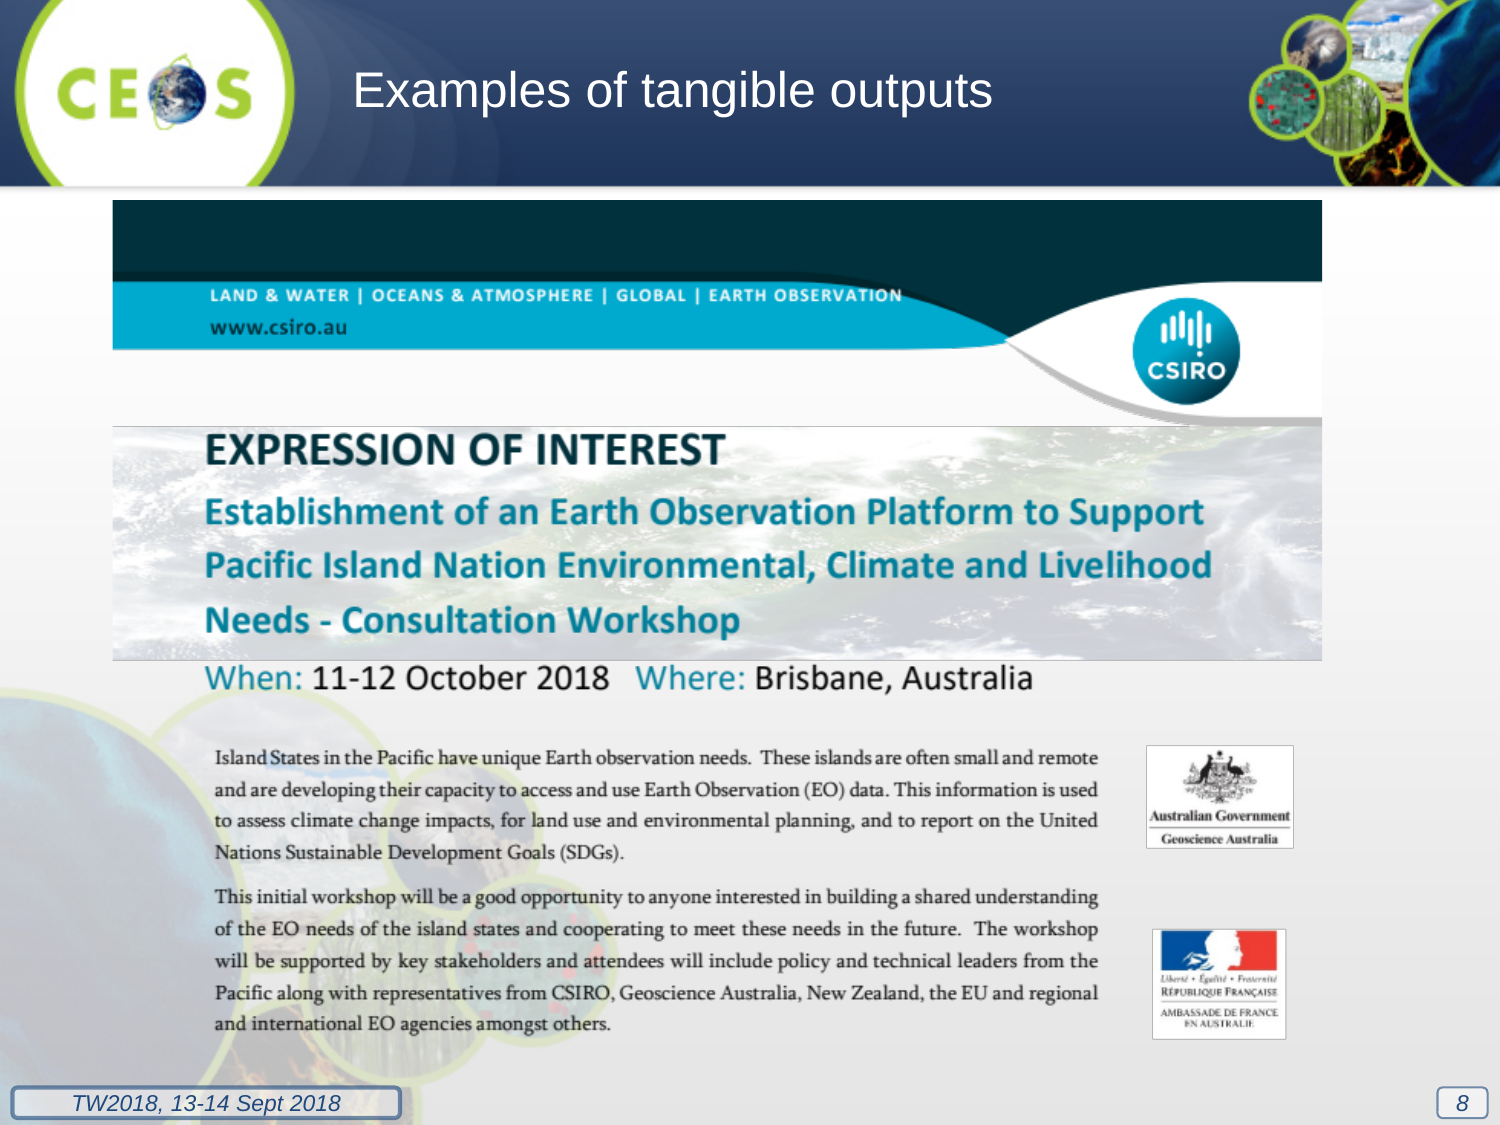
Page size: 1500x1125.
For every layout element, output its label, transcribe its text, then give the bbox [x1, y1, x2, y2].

text_box Examples of tangible outputs [337, 49, 1150, 138]
slide_number 8 [1436, 1086, 1489, 1120]
picture [0, 0, 1500, 1125]
